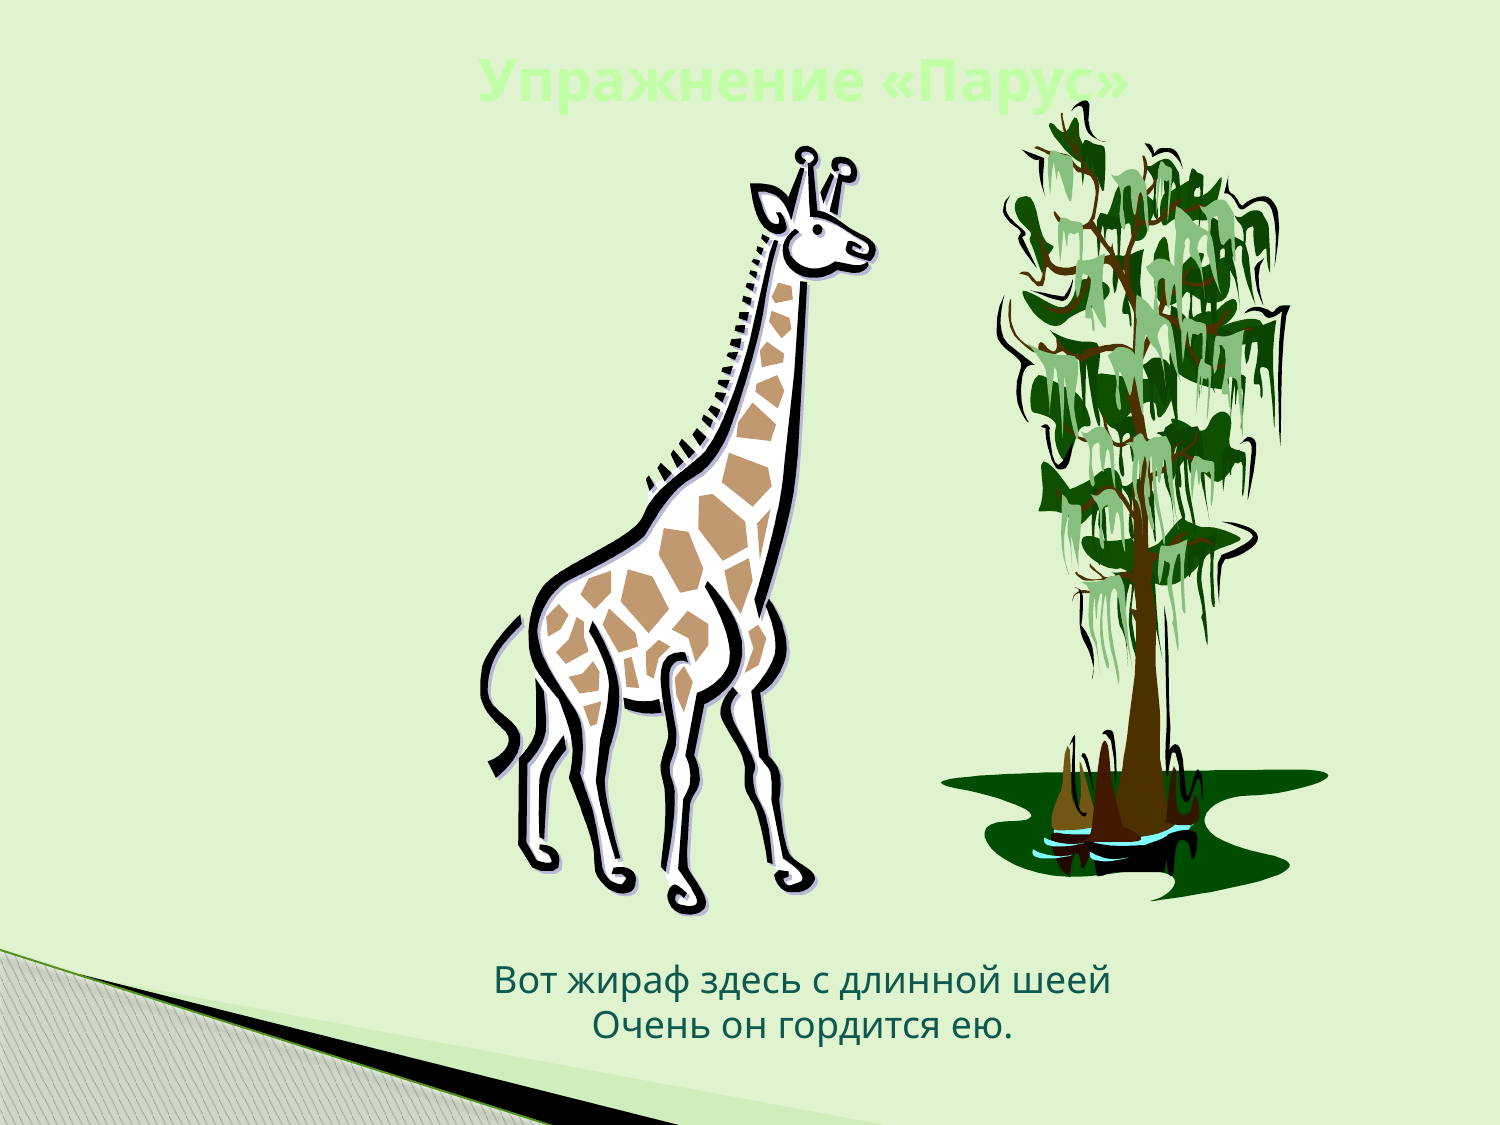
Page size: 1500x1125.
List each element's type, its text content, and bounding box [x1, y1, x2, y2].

picture [480, 140, 886, 924]
picture [890, 93, 1378, 906]
text_box Вот жираф здесь с длинной шеей Очень он гордится ею. [433, 949, 1172, 1054]
text_box Упражнение «Парус» [463, 35, 1146, 121]
